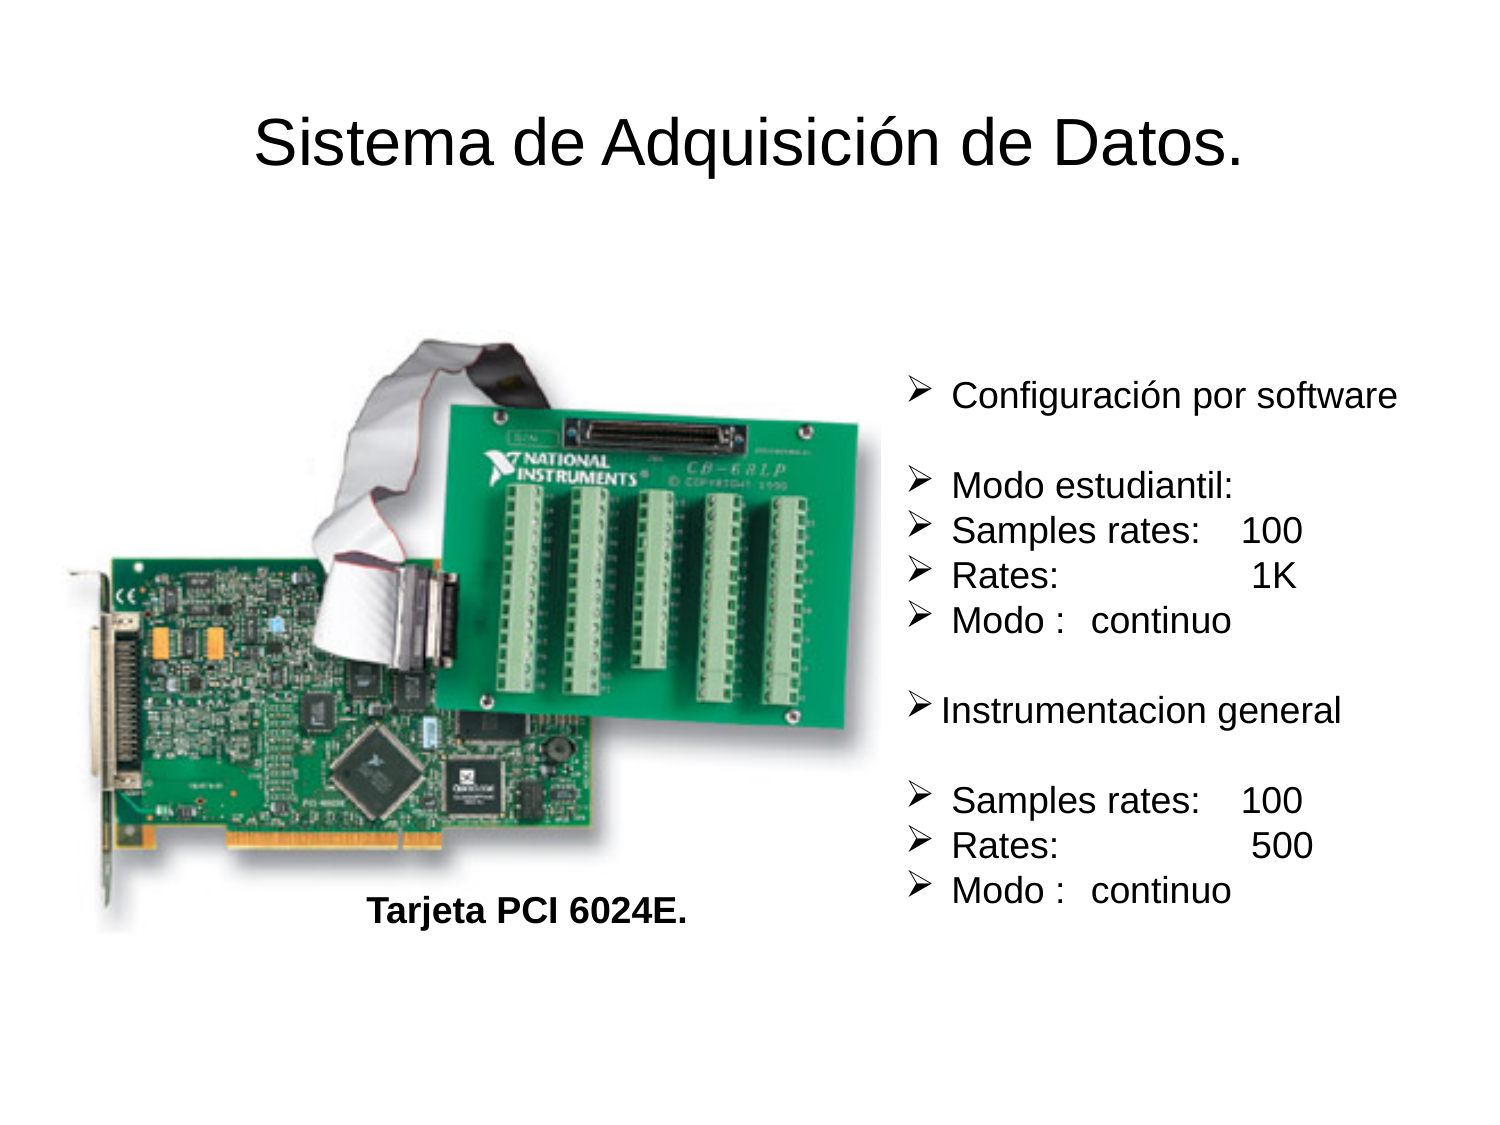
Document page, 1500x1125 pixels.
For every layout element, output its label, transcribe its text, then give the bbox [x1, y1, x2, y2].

text_box Configuración por software Modo estudiantil: Samples rates: 100 Rates: 1K Modo : continuo Instrumentacion general Samples rates: 100 Rates: 500 Modo : continuo [890, 363, 1477, 1053]
title Sistema de Adquisición de Datos. [74, 44, 1426, 233]
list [58, 327, 881, 937]
